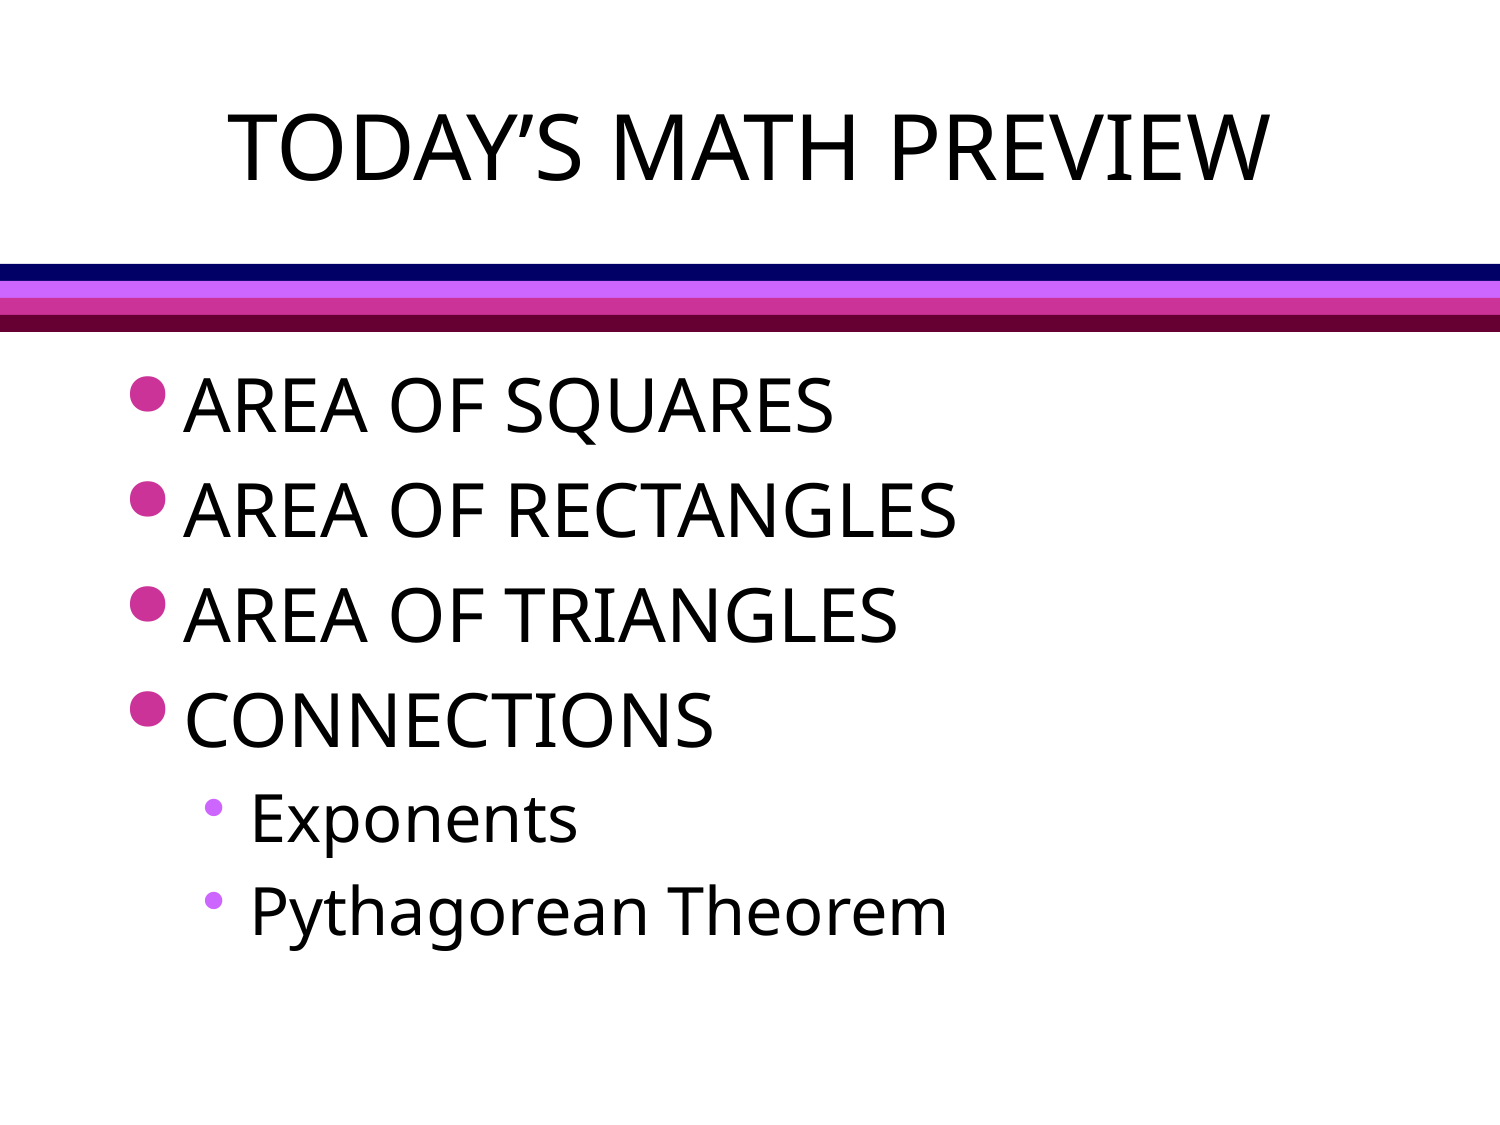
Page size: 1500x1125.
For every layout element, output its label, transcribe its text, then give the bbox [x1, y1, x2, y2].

list AREA OF SQUARES AREA OF RECTANGLES AREA OF TRIANGLES CONNECTIONS Exponents Pythagorean Theorem [112, 350, 1388, 1025]
title TODAY’S MATH PREVIEW [112, 50, 1388, 238]
